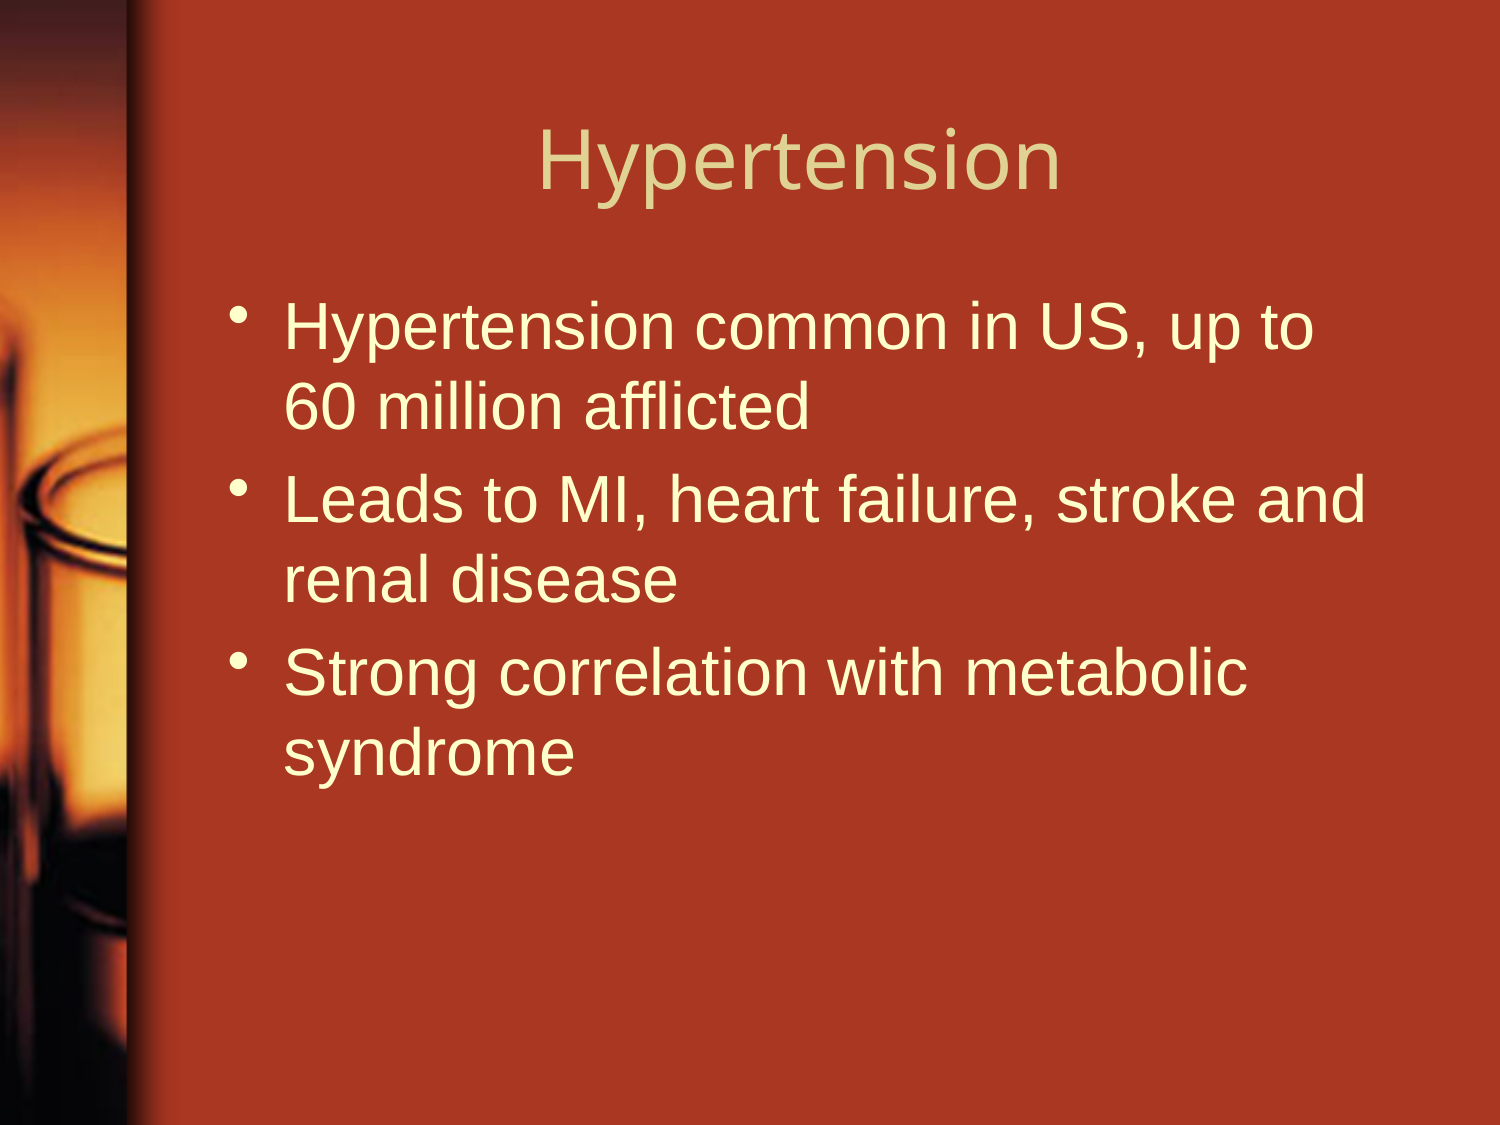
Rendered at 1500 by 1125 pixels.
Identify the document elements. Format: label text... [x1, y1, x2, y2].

picture [0, 0, 1500, 1125]
title Hypertension [212, 75, 1388, 238]
list Hypertension common in US, up to 60 million afflicted Leads to MI, heart failure, stroke and renal disease Strong correlation with metabolic syndrome [212, 275, 1388, 1000]
